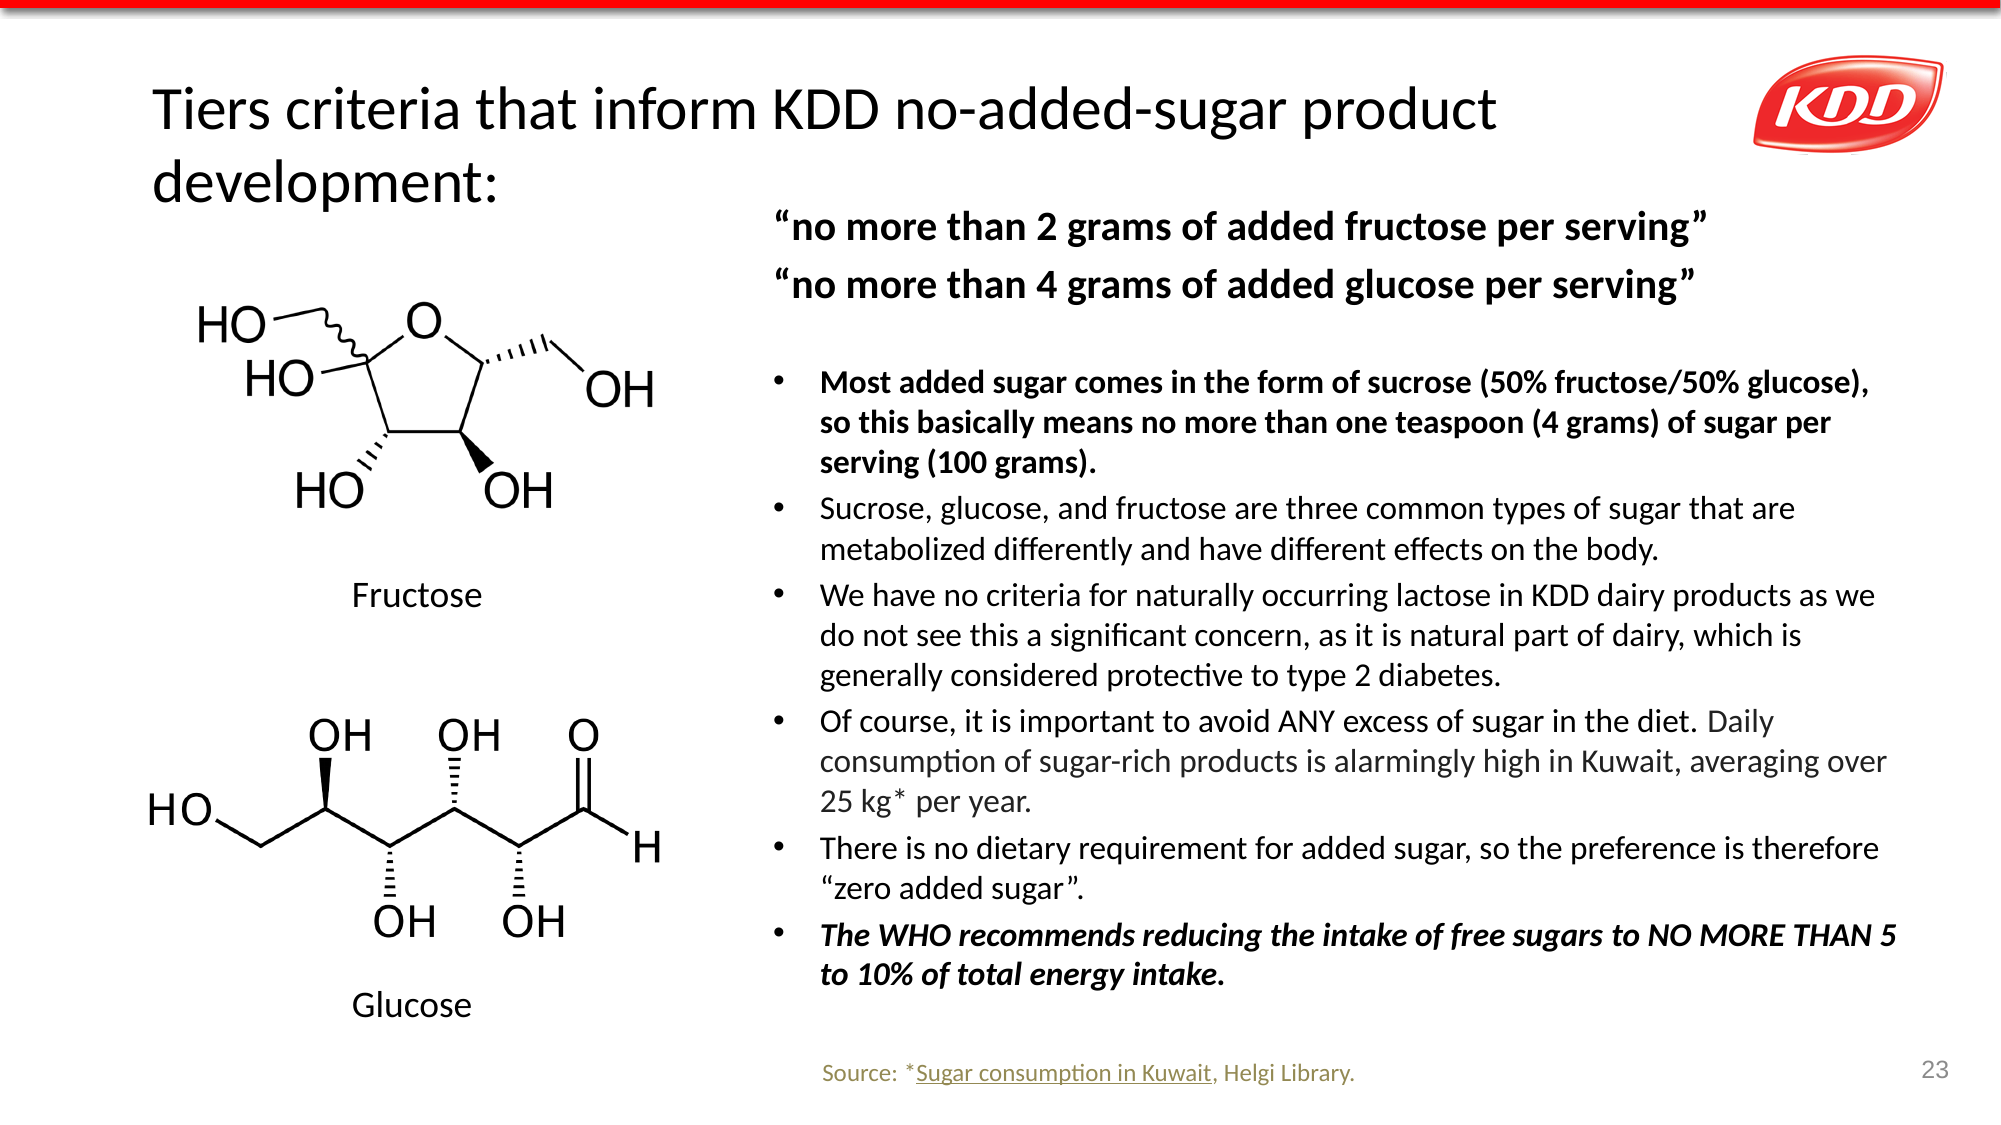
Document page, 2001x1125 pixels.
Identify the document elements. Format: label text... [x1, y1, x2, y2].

list “no more than 2 grams of added fructose per serving” “no more than 4 grams of added glucose per serving” Most added sugar comes in the form of sucrose (50% fructose/50% glucose), so this basically means no more than one teaspoon (4 grams) of sugar per serving (100 grams). Sucrose, glucose, and fructose are three common types of sugar that are metabolized differently and have different effects on the body. We have no criteria for naturally occurring lactose in KDD dairy products as we do not see this a significant concern, as it is natural part of dairy, which is generally considered protective to type 2 diabetes. Of course, it is important to avoid ANY excess of sugar in the diet. Daily consumption of sugar-rich products is alarmingly high in Kuwait, averaging over 25 kg* per year. There is no dietary requirement for added sugar, so the preference is therefore “zero added sugar”. The WHO recommends reducing the intake of free sugars to NO MORE THAN 5 to 10% of total energy intake. [758, 191, 1917, 1034]
text_box Source: *Sugar consumption in Kuwait, Helgi Library. [807, 1048, 1783, 1094]
title Tiers criteria that inform KDD no-added-sugar product development: [137, 59, 1863, 223]
text_box Glucose [337, 972, 554, 1033]
picture [1749, 52, 1947, 155]
text_box Fructose [337, 562, 554, 623]
picture [137, 706, 670, 951]
slide_number 23 [1783, 1048, 1965, 1089]
picture [181, 284, 670, 526]
